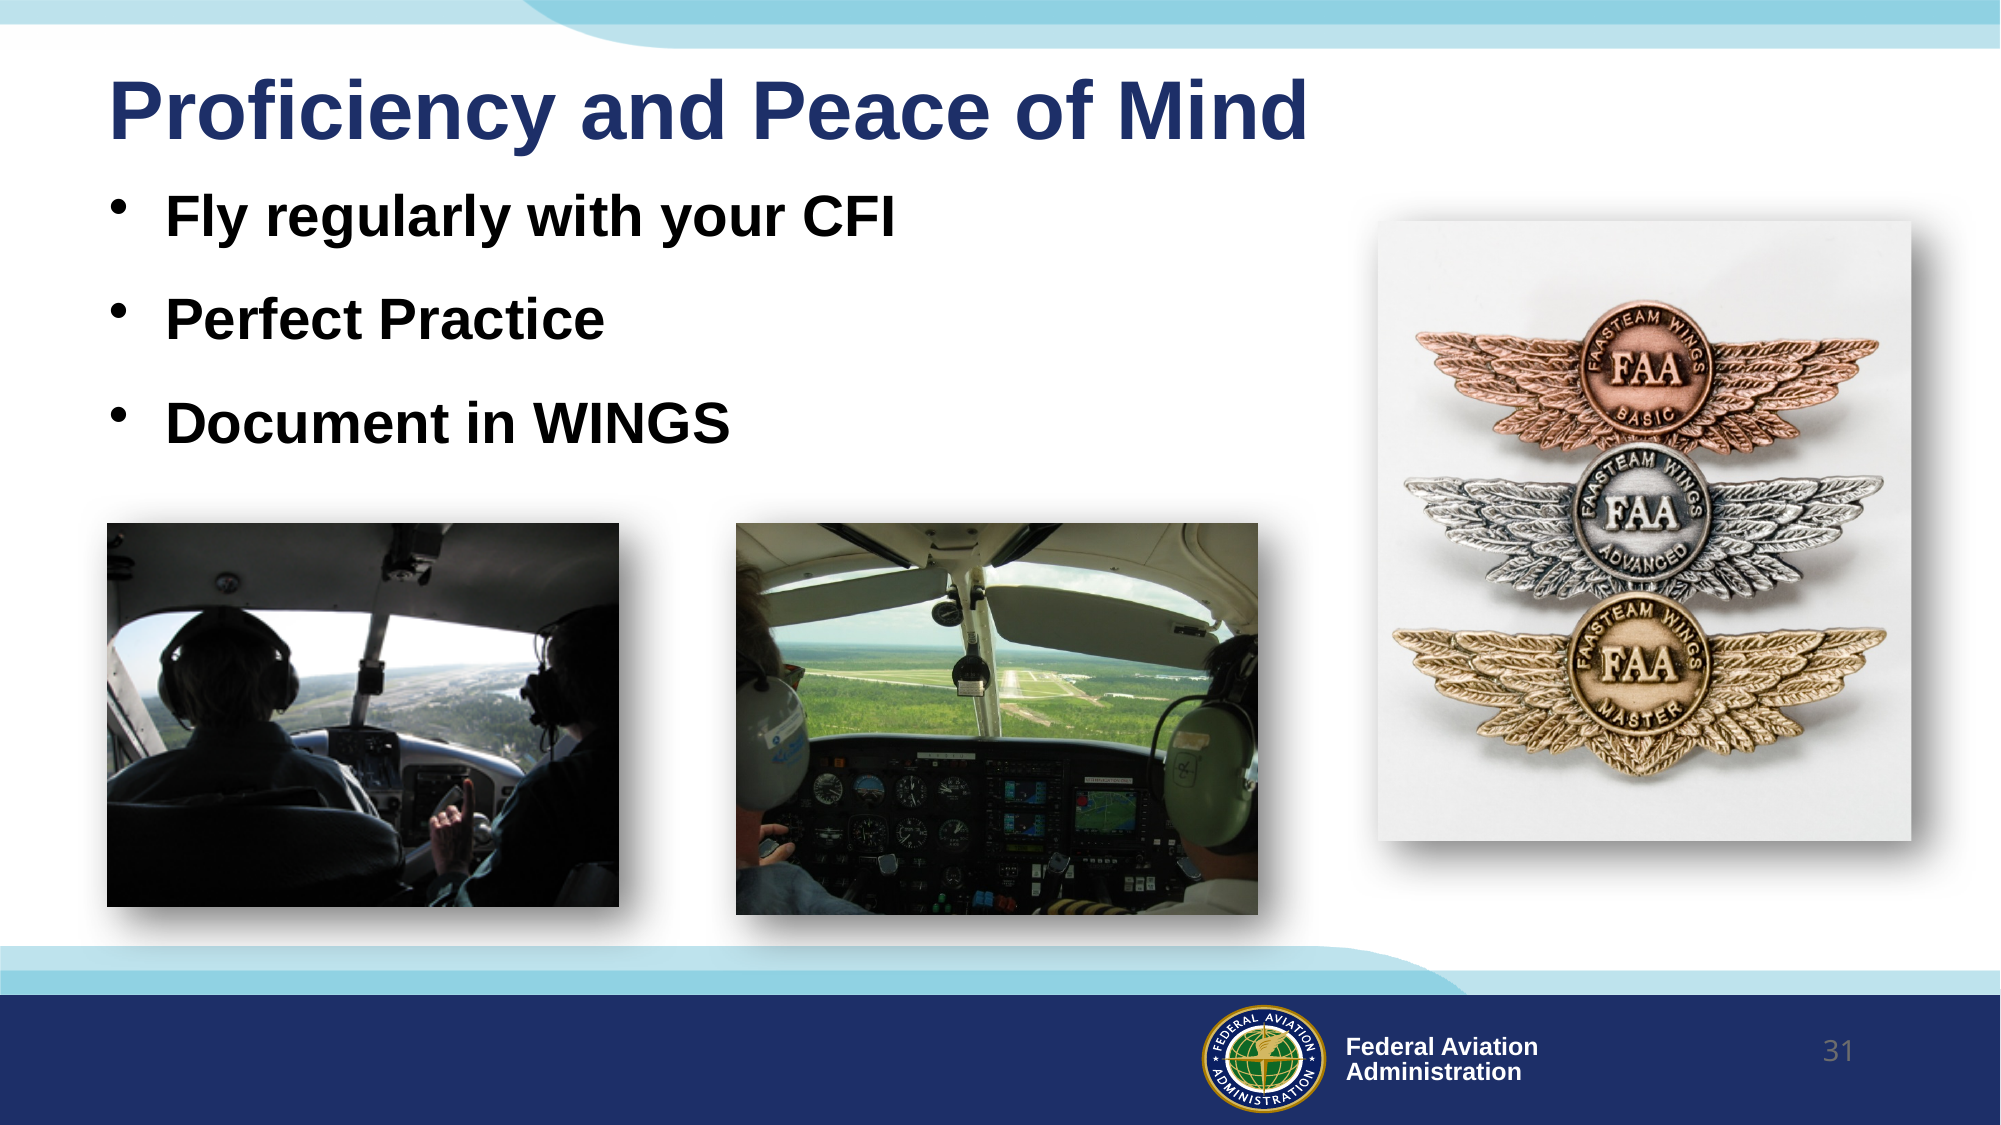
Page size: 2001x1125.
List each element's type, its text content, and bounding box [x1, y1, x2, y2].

text_box Fly regularly with your CFI Perfect Practice Document in WINGS [93, 178, 1269, 884]
picture [0, 0, 1999, 50]
slide_number 31 [1630, 1025, 1872, 1100]
picture [736, 523, 1259, 915]
picture [1377, 221, 1912, 841]
picture [0, 945, 2000, 995]
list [107, 523, 619, 908]
title Proficiency and Peace of Mind [93, 56, 1947, 157]
